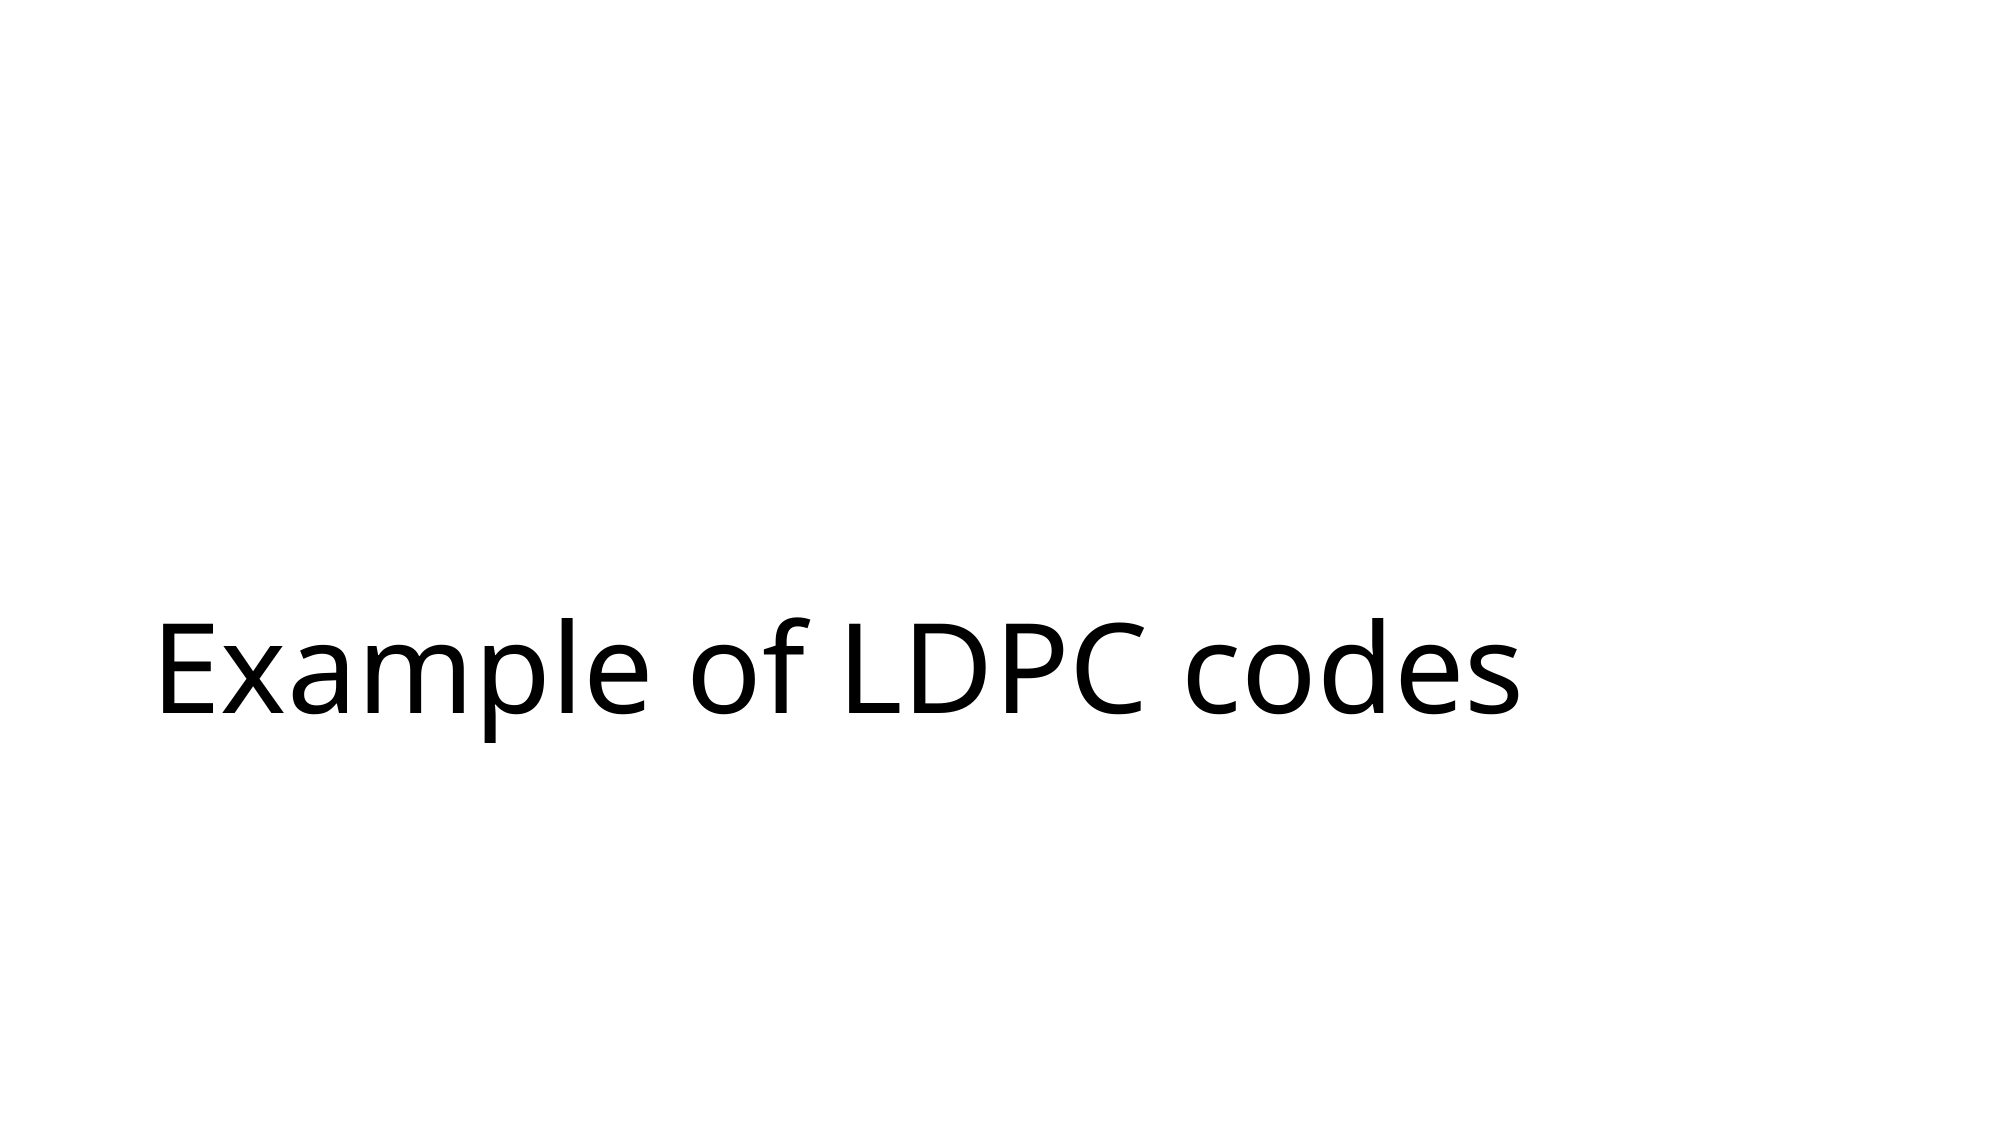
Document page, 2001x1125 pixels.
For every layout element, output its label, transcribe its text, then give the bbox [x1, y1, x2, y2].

title Example of LDPC codes [136, 280, 1862, 749]
